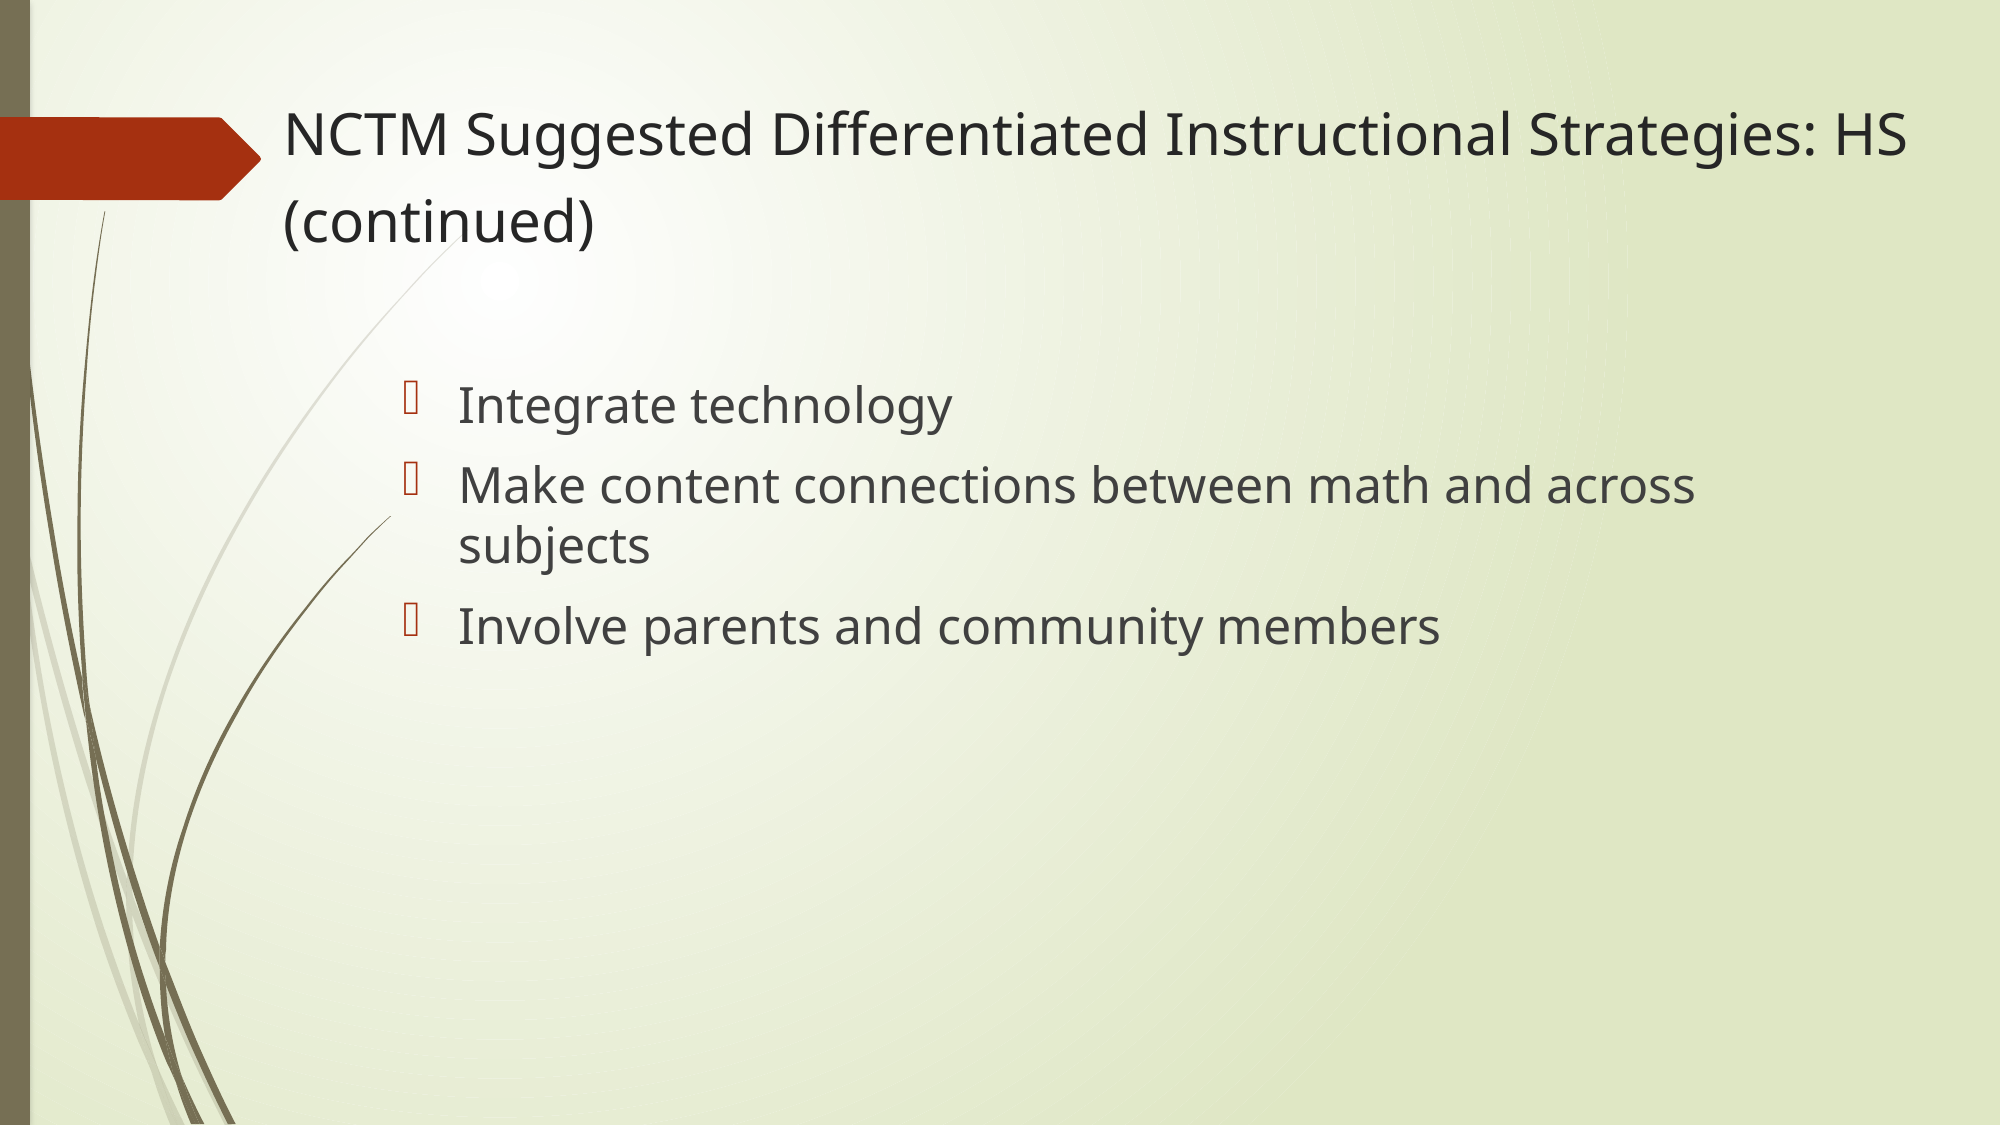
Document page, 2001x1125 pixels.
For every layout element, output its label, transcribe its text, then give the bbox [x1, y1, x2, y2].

list Integrate technology Make content connections between math and across subjects Involve parents and community members [387, 299, 1877, 1048]
title NCTM Suggested Differentiated Instructional Strategies: HS (continued) [268, 89, 1946, 300]
